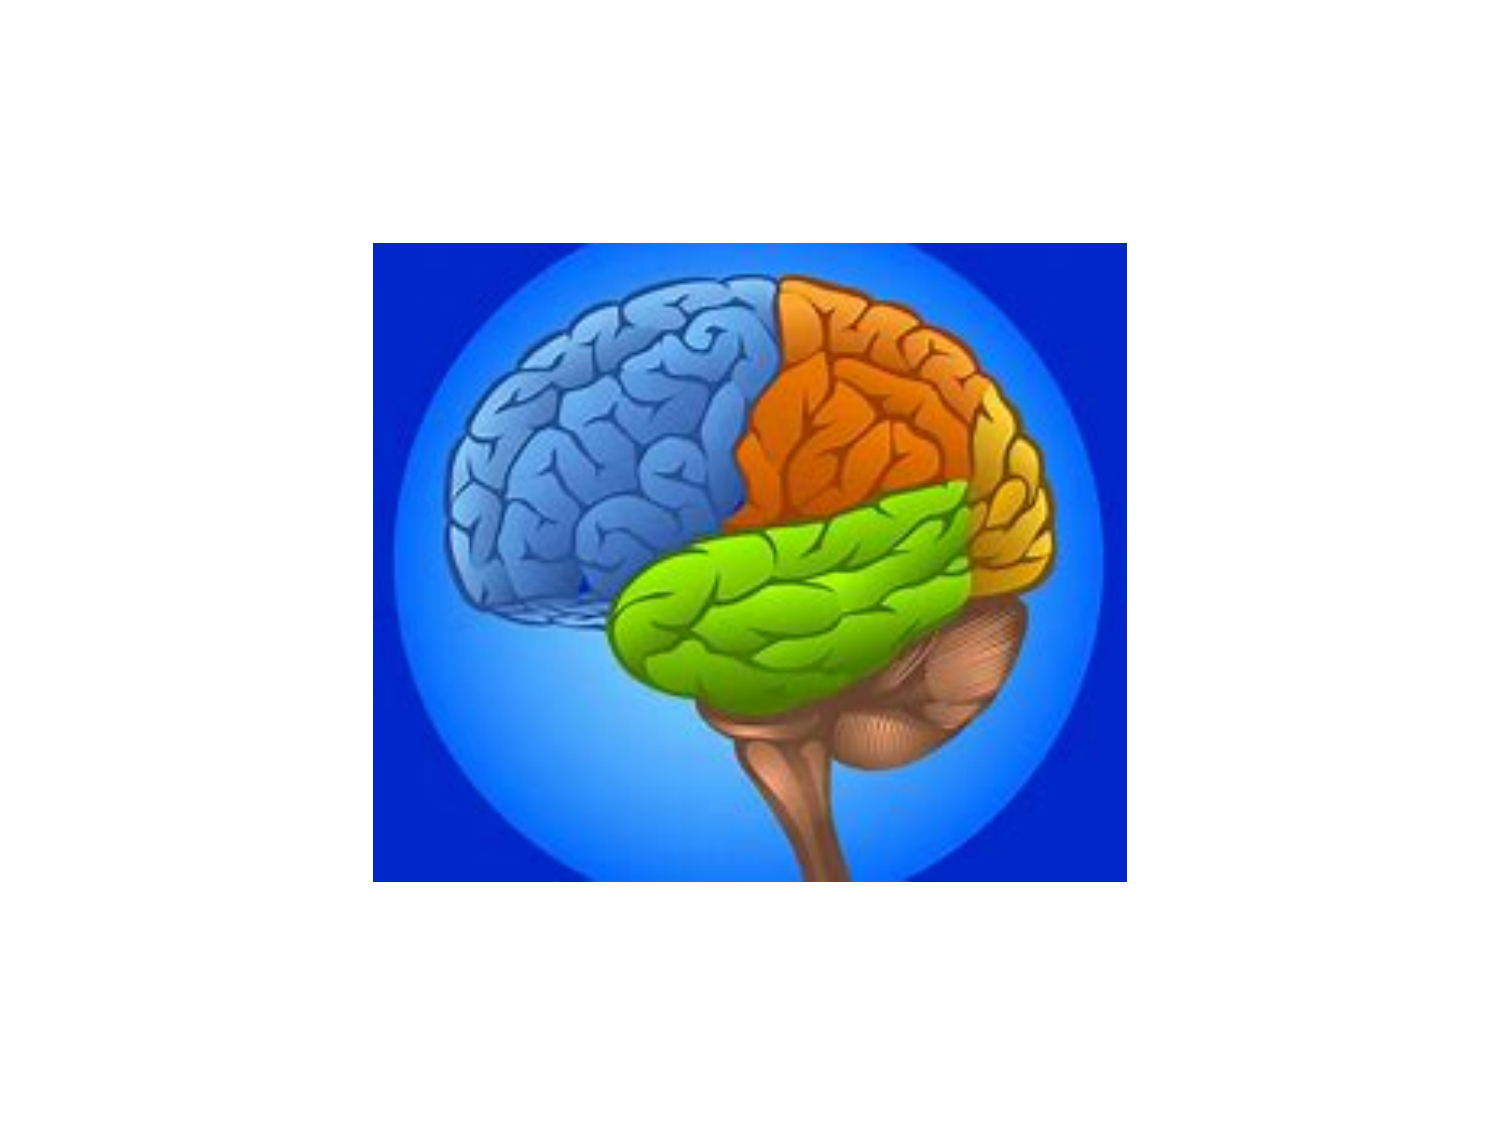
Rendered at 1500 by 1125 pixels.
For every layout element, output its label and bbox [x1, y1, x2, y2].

picture [373, 243, 1127, 882]
